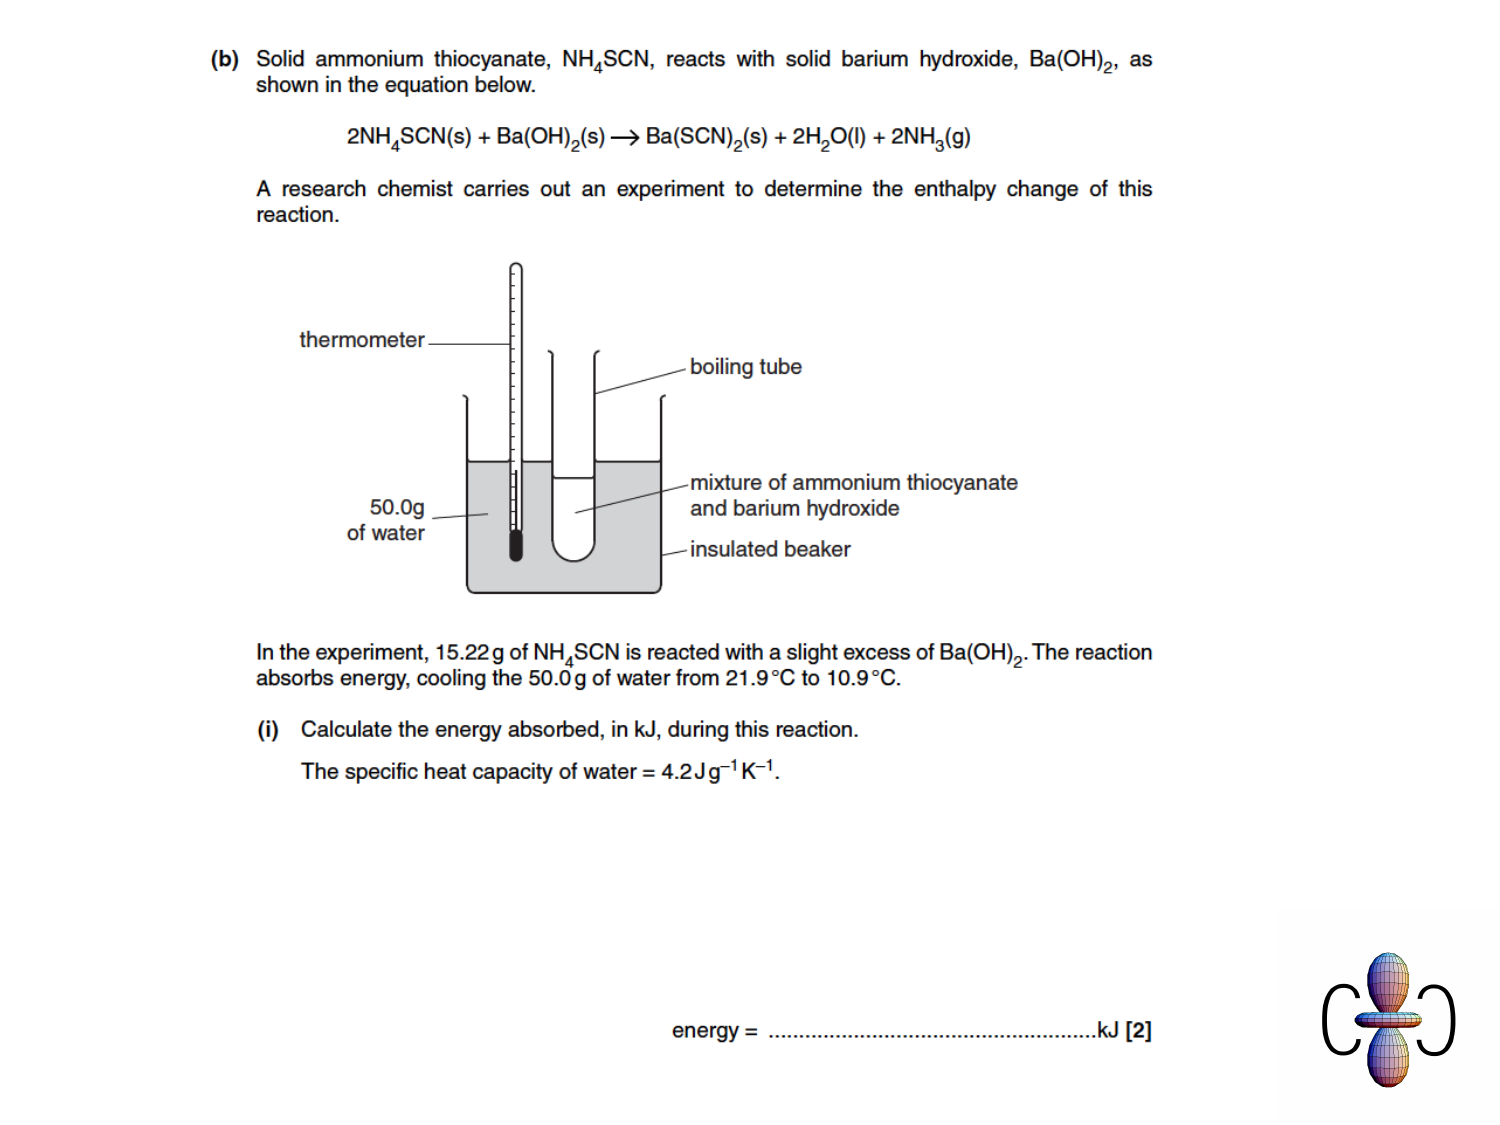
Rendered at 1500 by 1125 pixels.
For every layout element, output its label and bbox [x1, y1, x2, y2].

picture [1276, 909, 1500, 1123]
picture [196, 43, 1165, 1054]
